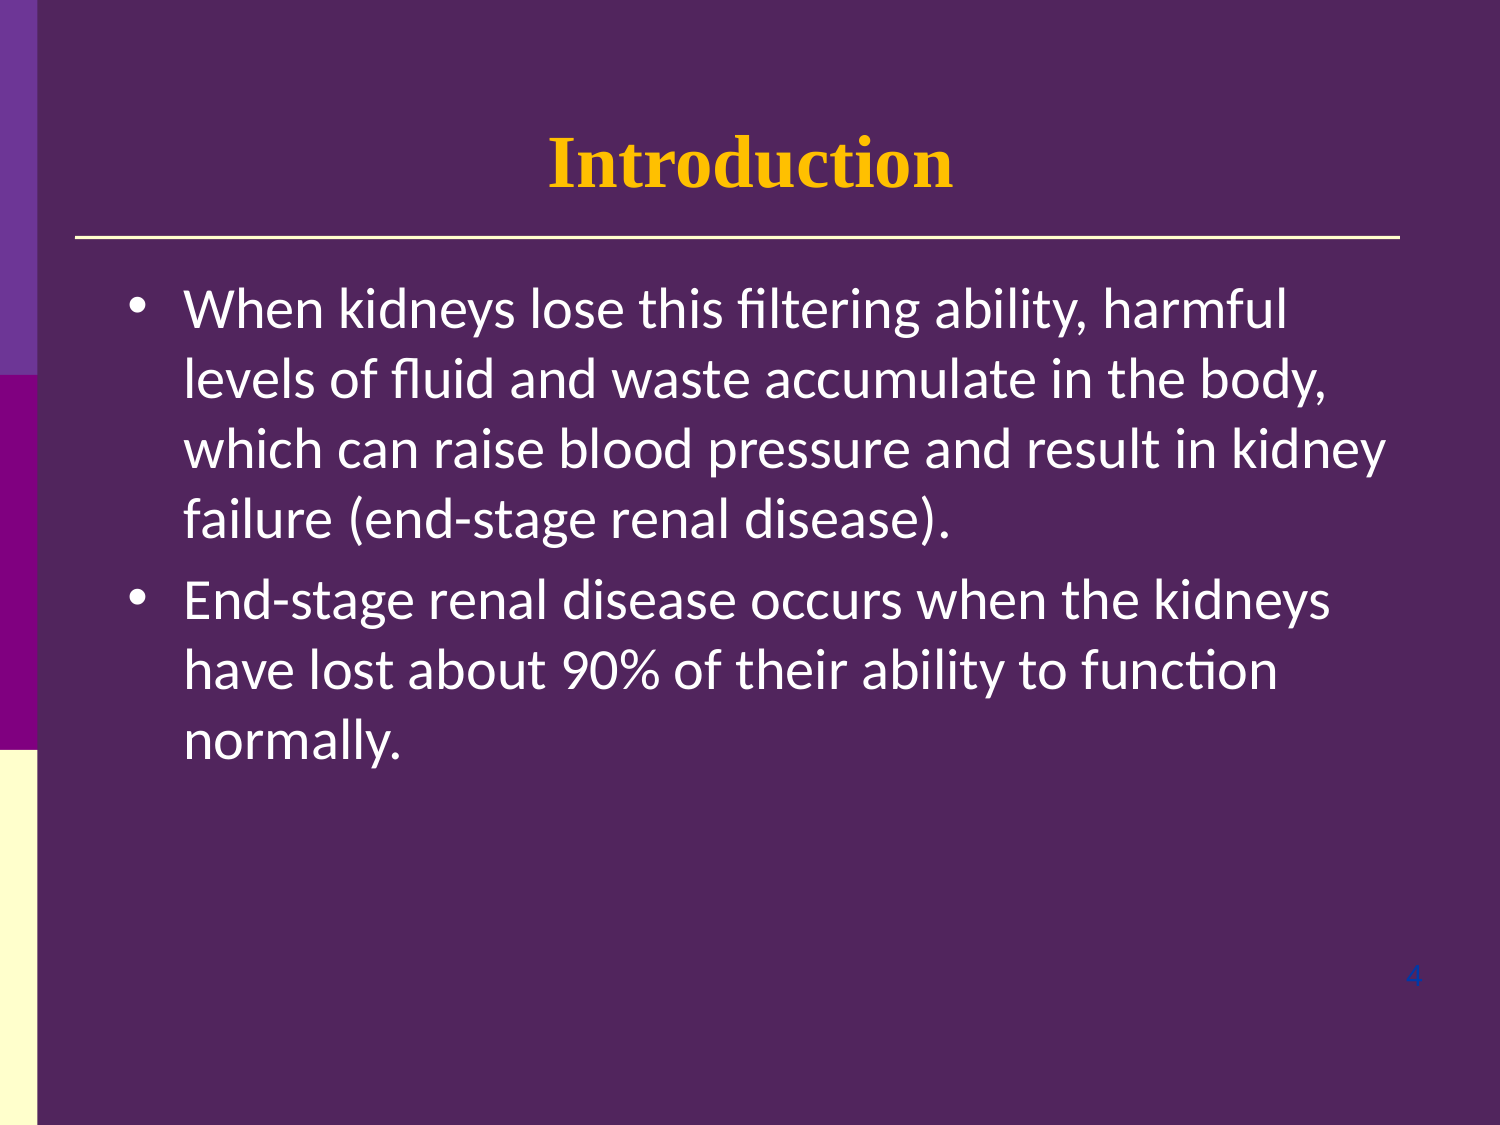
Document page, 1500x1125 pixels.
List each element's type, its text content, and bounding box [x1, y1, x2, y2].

text_box 4 [1087, 949, 1438, 1010]
text_box Introduction [362, 104, 1140, 210]
text_box When kidneys lose this filtering ability, harmful levels of fluid and waste accumulate in the body, which can raise blood pressure and result in kidney failure (end-stage renal disease). End-stage renal disease occurs when the kidneys have lost about 90% of their ability to function normally. [112, 262, 1413, 1050]
